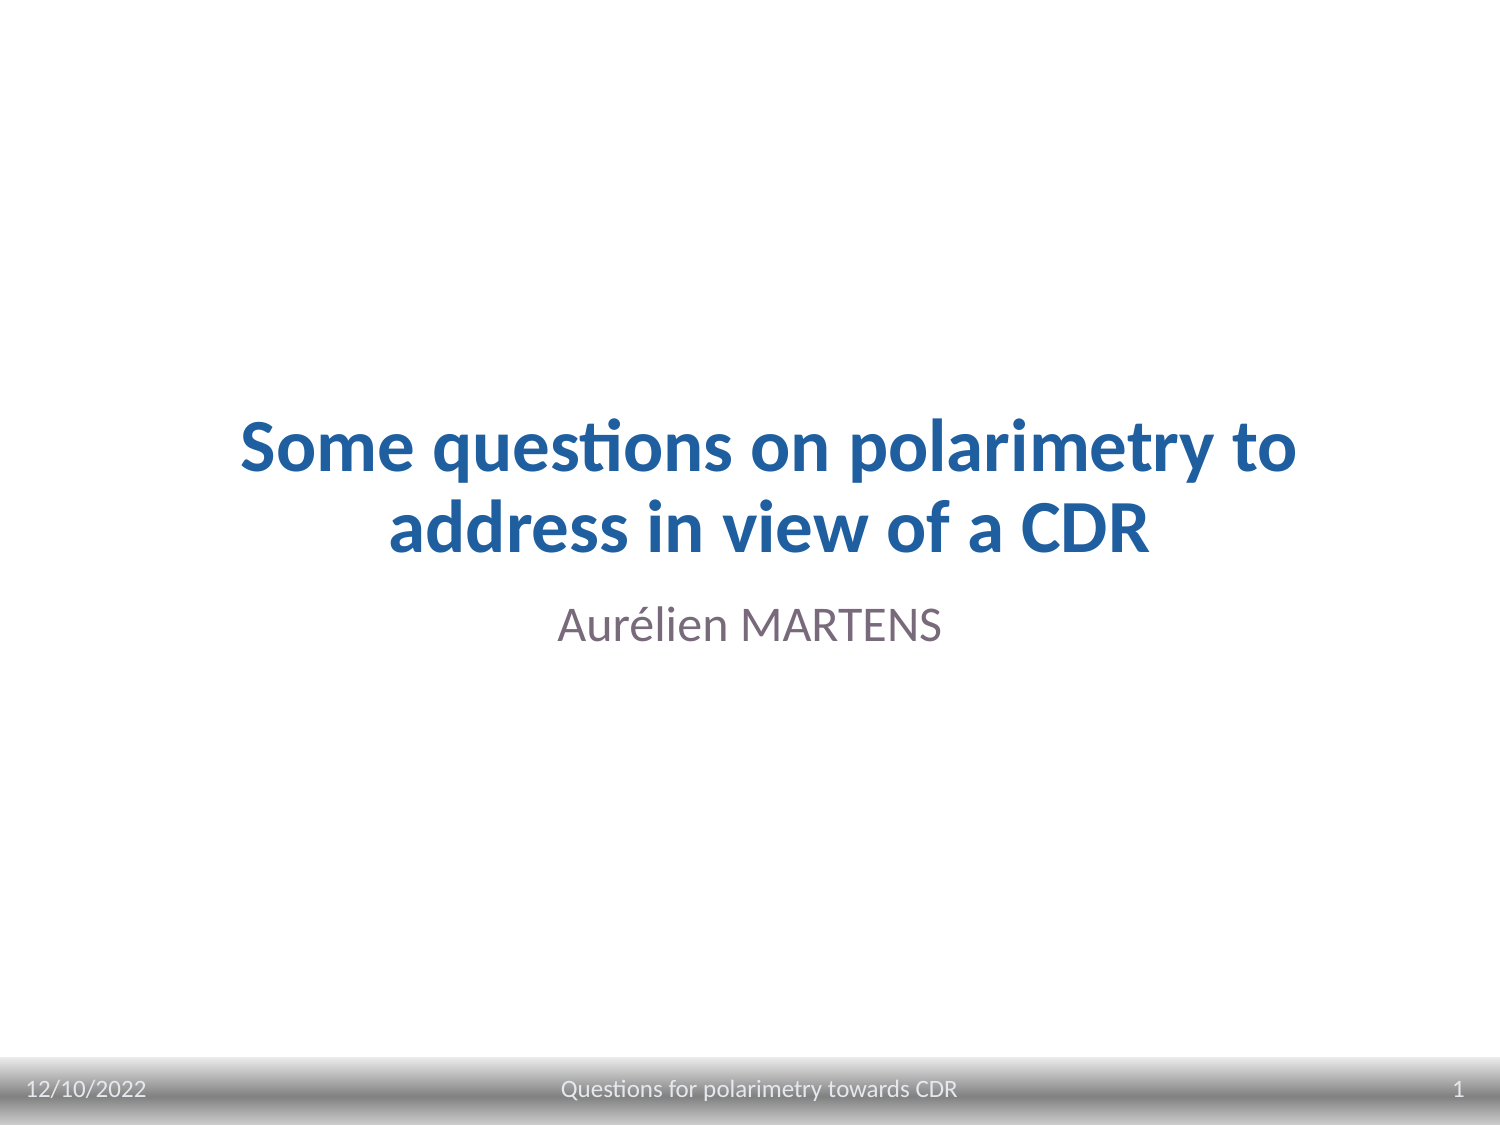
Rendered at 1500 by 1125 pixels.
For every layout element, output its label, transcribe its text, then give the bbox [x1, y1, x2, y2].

footer Questions for polarimetry towards CDR [288, 1057, 1231, 1118]
slide_number 1 [1313, 1057, 1480, 1118]
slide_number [10, 1057, 196, 1118]
title Some questions on polarimetry to address in view of a CDR [112, 184, 1428, 576]
subtitle Aurélien MARTENS [187, 590, 1313, 695]
